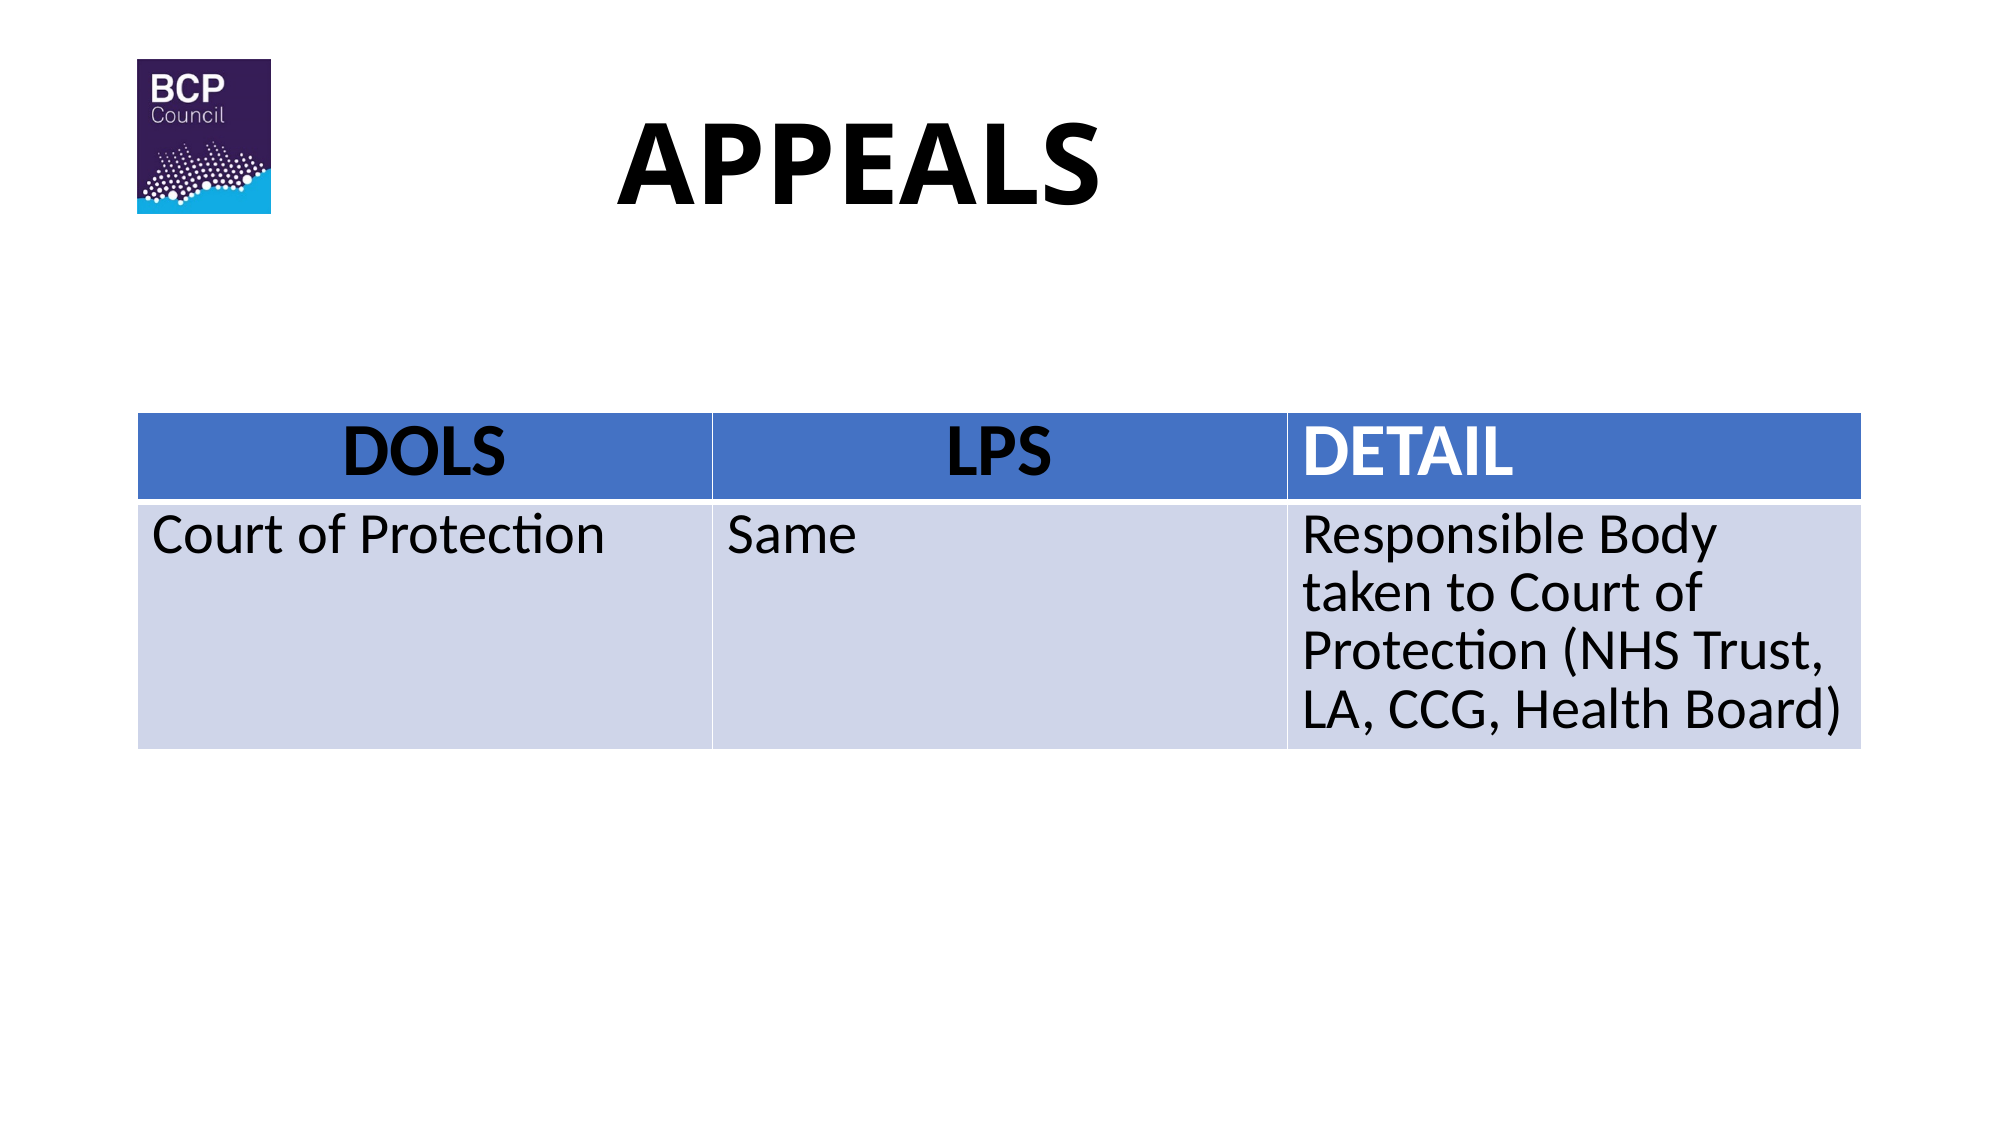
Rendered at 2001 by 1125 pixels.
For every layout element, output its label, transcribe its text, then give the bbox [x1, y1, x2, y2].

table_header DETAIL [1288, 413, 1861, 499]
table_cell Court of Protection [138, 505, 712, 749]
table_cell Same [713, 505, 1287, 749]
table_header LPS [713, 413, 1287, 499]
table_header DOLS [138, 413, 712, 499]
table_cell Responsible Body taken to Court of Protection (NHS Trust, LA, CCG, Health Board) [1288, 505, 1861, 749]
picture [137, 59, 271, 205]
title APPEALS [137, 59, 1583, 278]
